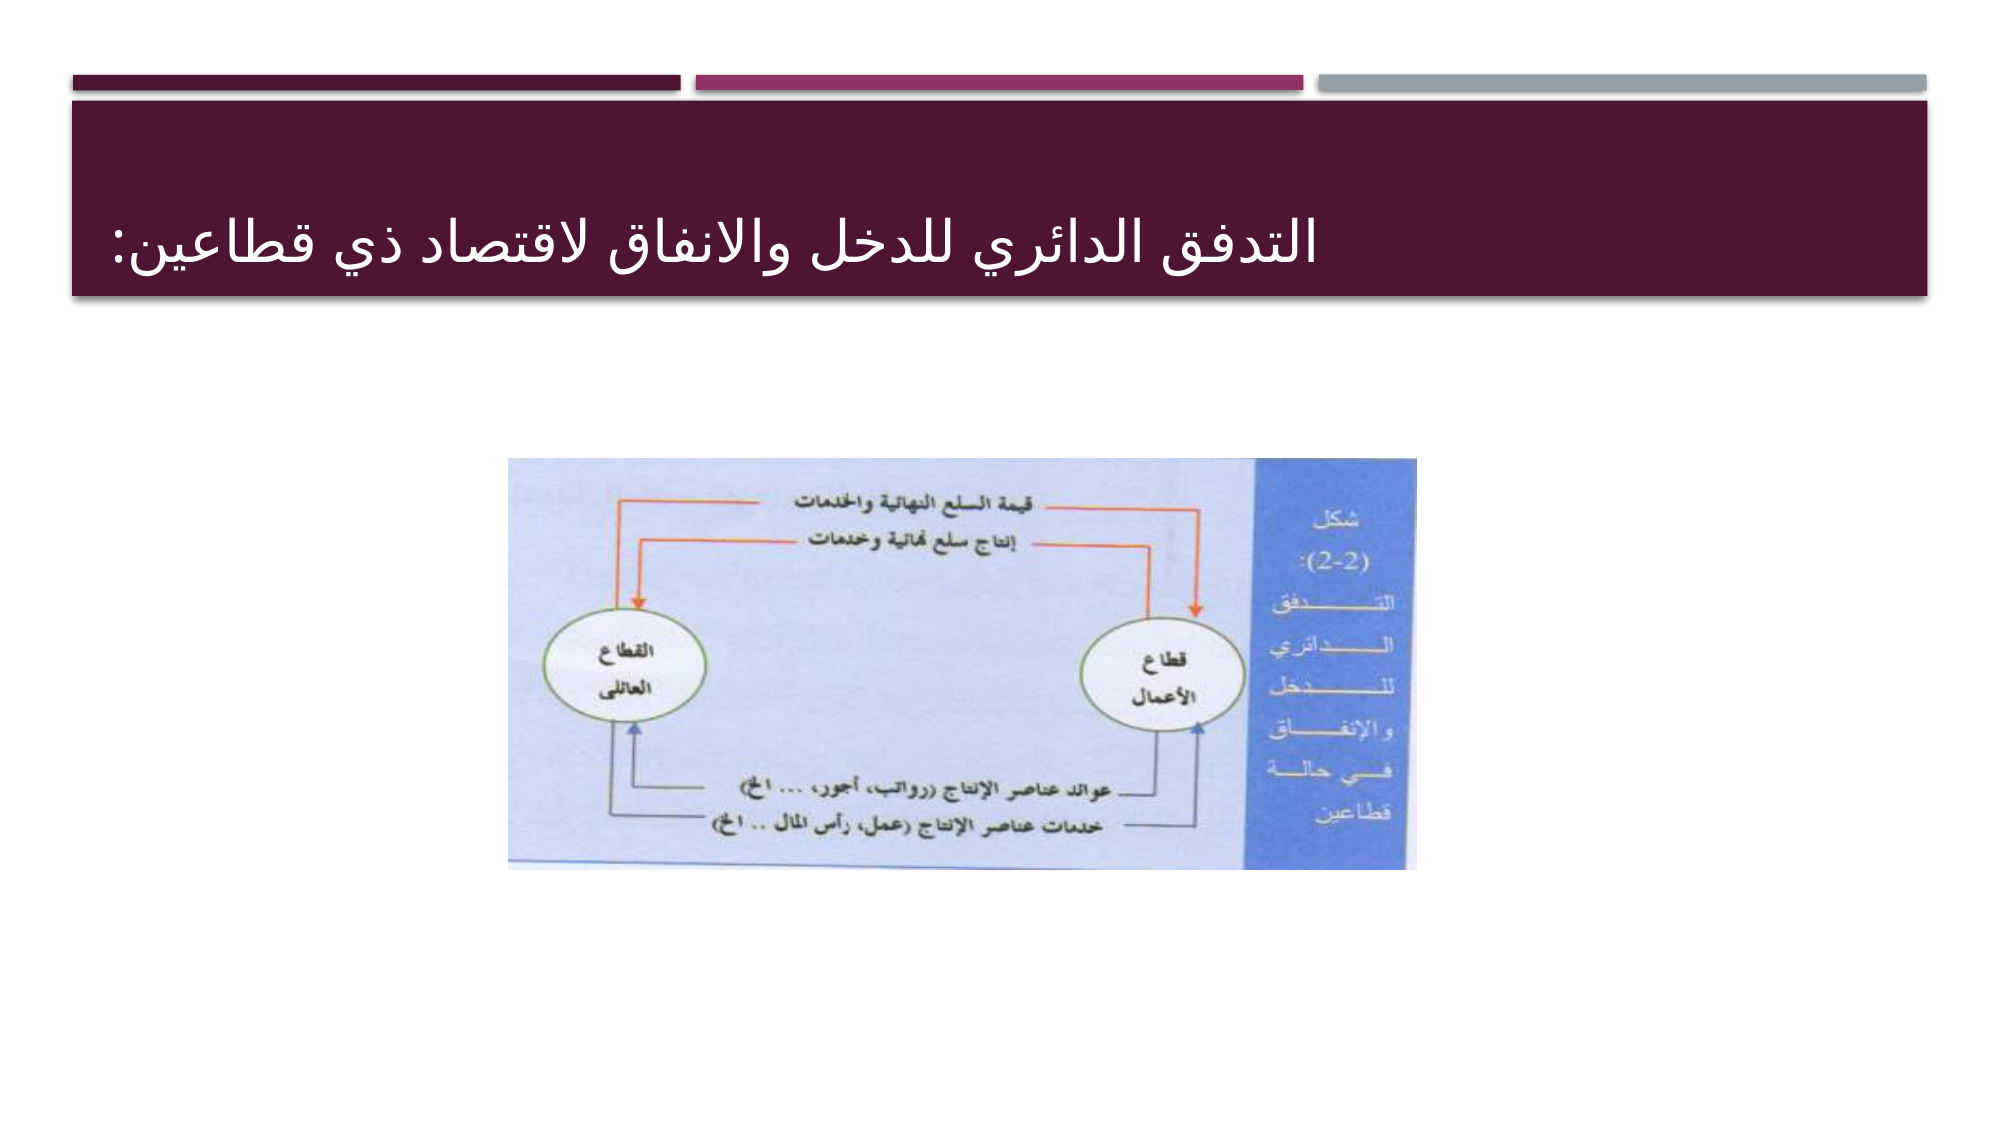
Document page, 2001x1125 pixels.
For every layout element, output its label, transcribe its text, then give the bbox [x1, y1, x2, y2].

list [508, 458, 1417, 870]
title التدفق الدائري للدخل والانفاق لاقتصاد ذي قطاعين: [95, 115, 1905, 282]
